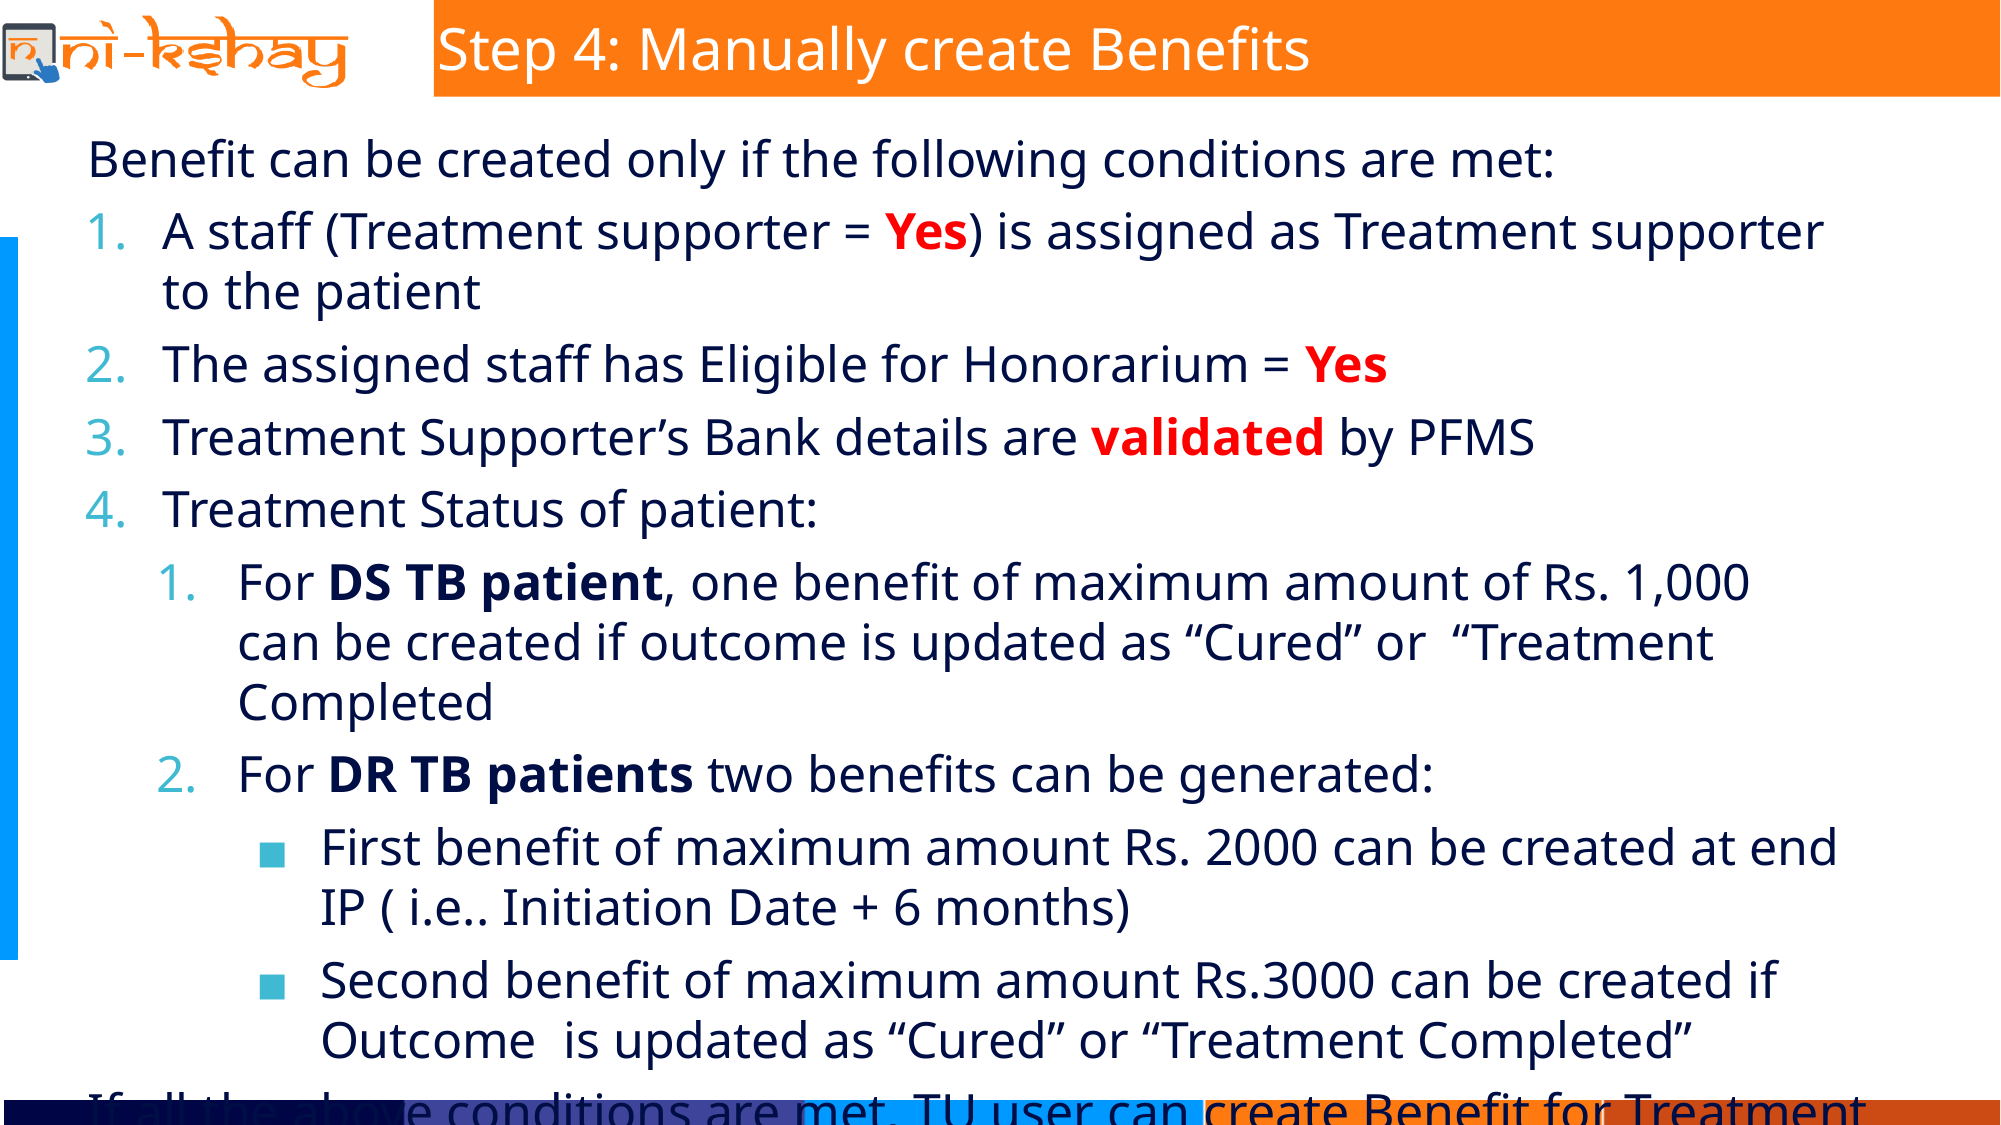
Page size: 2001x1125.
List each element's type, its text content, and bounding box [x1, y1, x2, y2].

list Benefit can be created only if the following conditions are met: A staff (Treatment supporter = Yes) is assigned as Treatment supporter to the patient The assigned staff has Eligible for Honorarium = Yes Treatment Supporter’s Bank details are validated by PFMS Treatment Status of patient: For DS TB patient, one benefit of maximum amount of Rs. 1,000 can be created if outcome is updated as “Cured” or “Treatment Completed For DR TB patients two benefits can be generated: First benefit of maximum amount Rs. 2000 can be created at end IP ( i.e.. Initiation Date + 6 months) Second benefit of maximum amount Rs.3000 can be created if Outcome is updated as “Cured” or “Treatment Completed” If all the above conditions are met, TU user can create Benefit for Treatment Supporter [70, 120, 1902, 1022]
picture [0, 1, 351, 104]
title Step 4: Manually create Benefits [422, 0, 1958, 103]
picture [4, 1100, 2001, 1125]
